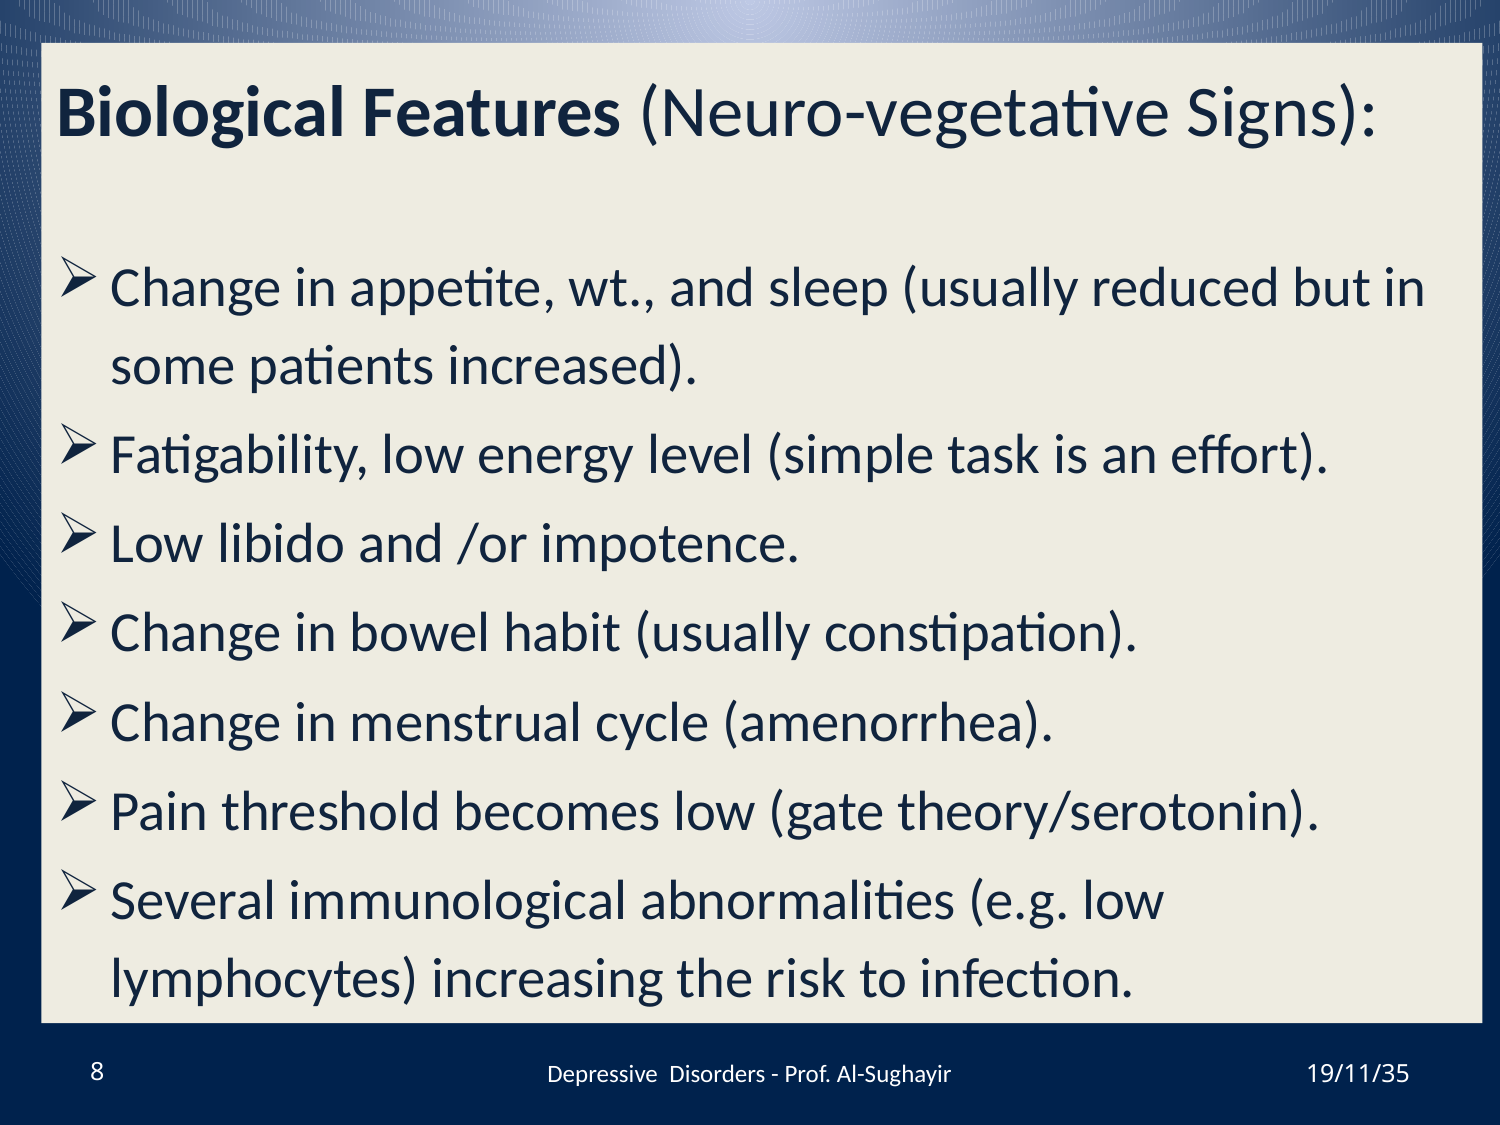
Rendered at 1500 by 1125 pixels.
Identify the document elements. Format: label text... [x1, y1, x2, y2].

footer Depressive Disorders - Prof. Al-Sughayir [512, 1042, 988, 1103]
slide_number 8 [75, 1042, 425, 1103]
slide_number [1074, 1042, 1425, 1103]
list Biological Features (Neuro-vegetative Signs): Change in appetite, wt., and sleep (usually reduced but in some patients increased). Fatigability, low energy level (simple task is an effort). Low libido and /or impotence. Change in bowel habit (usually constipation). Change in menstrual cycle (amenorrhea). Pain threshold becomes low (gate theory/serotonin). Several immunological abnormalities (e.g. low lymphocytes) increasing the risk to infection. [41, 42, 1483, 1024]
